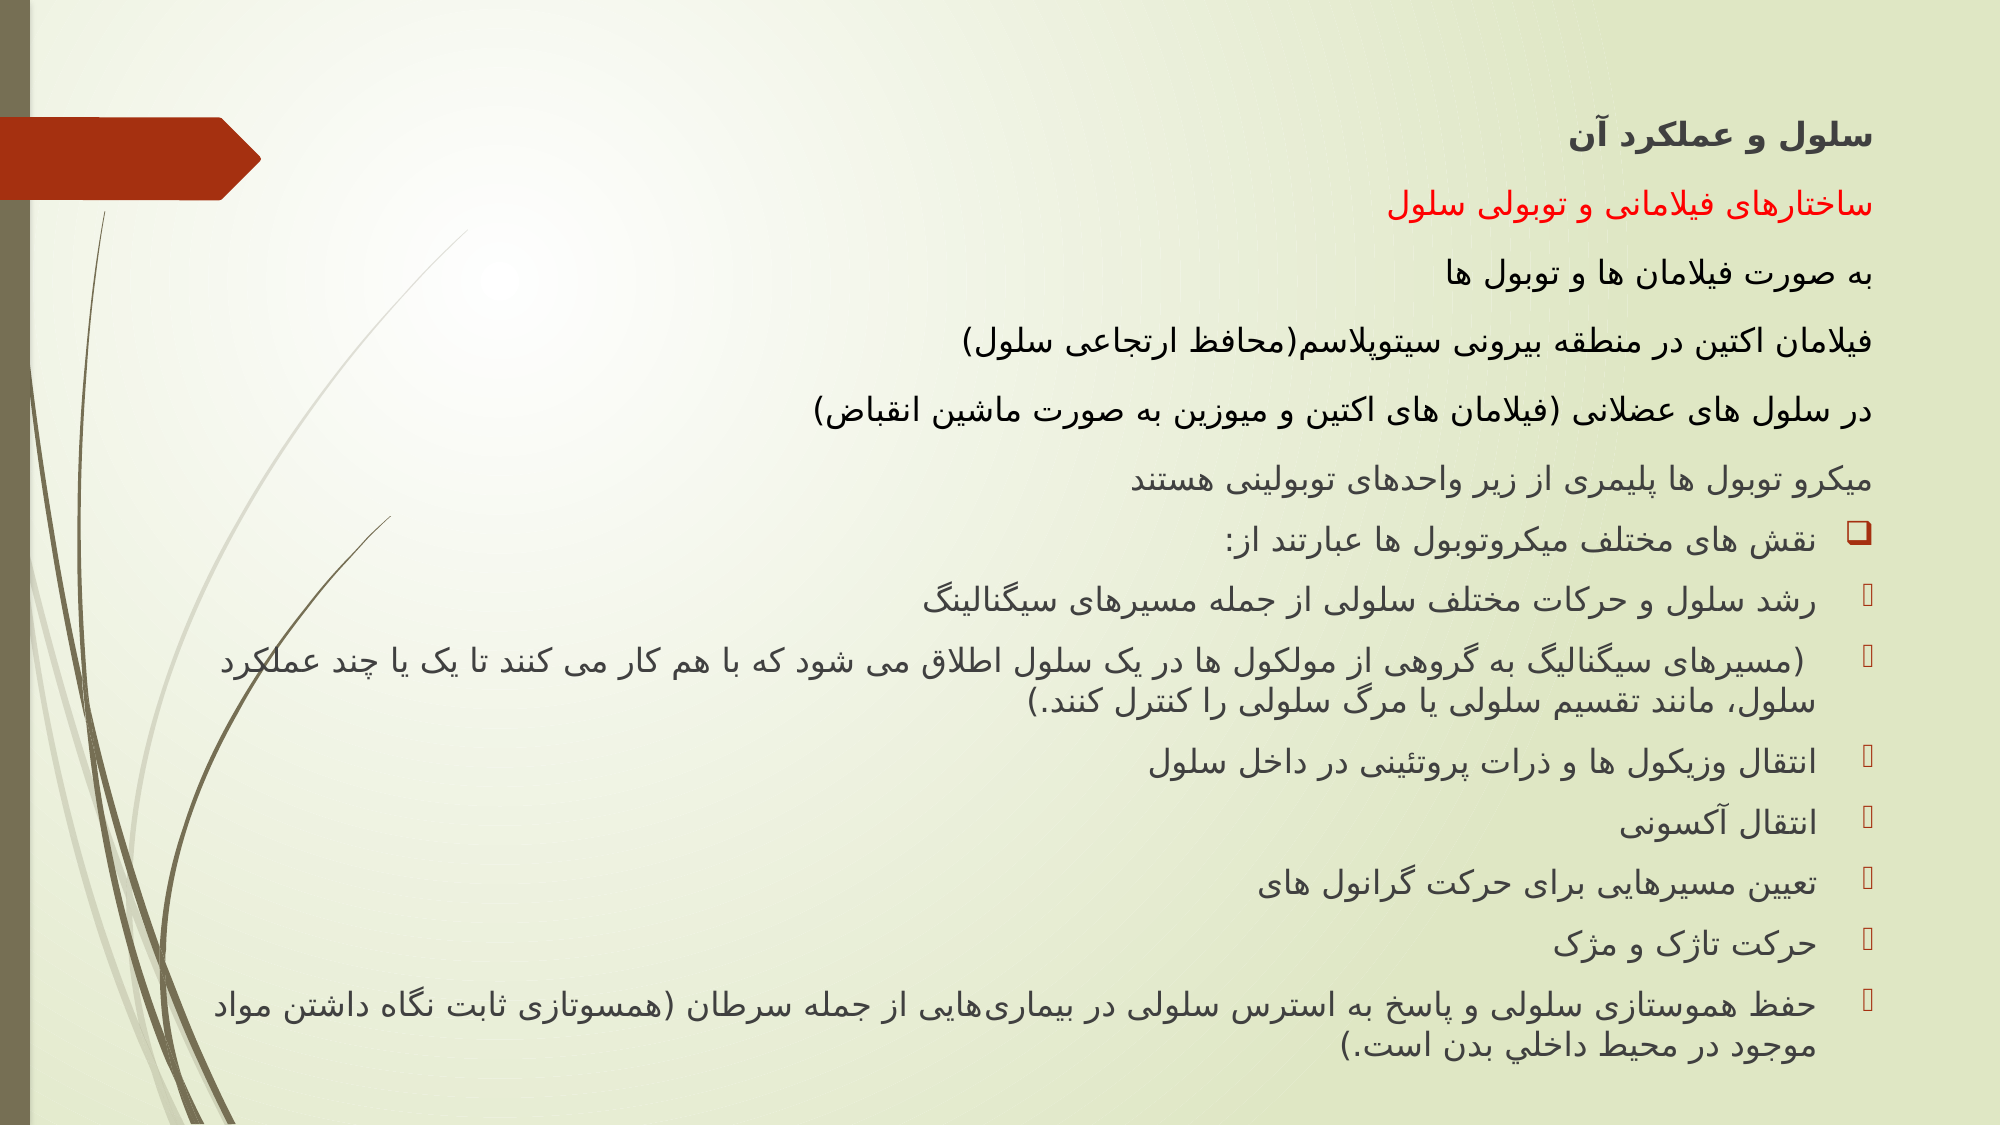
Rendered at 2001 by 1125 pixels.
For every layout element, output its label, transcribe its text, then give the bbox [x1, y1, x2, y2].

list سلول و عملکرد آن ساختارهای فیلامانی و توبولی سلول به صورت فیلامان ها و توبول ها فیلامان اکتین در منطقه بیرونی سیتوپلاسم(محافظ ارتجاعی سلول) در سلول های عضلانی (فیلامان های اکتین و میوزین به صورت ماشین انقباض) میکرو توبول ها پلیمری از زیر واحدهای توبولینی هستند نقش های مختلف میکروتوبول ها عبارتند از: رشد سلول و حرکات مختلف سلولی از جمله مسیرهای سیگنالینگ (مسیرهای سیگنالیگ به گروهی از مولکول ها در یک سلول اطلاق می شود که با هم کار می کنند تا یک یا چند عملکرد سلول، مانند تقسیم سلولی یا مرگ سلولی را کنترل کنند.) انتقال وزیکول ها و ذرات پروتئینی در داخل سلول انتقال آکسونی تعیین مسیرهایی برای حرکت گرانول های حرکت تاژک و مژک حفظ هموستازی سلولی و پاسخ به استرس سلولی در بیماری‌هایی از جمله سرطان (همسوتازی ثابت نگاه داشتن مواد موجود در محيط داخلي بدن است.) [122, 97, 1890, 974]
